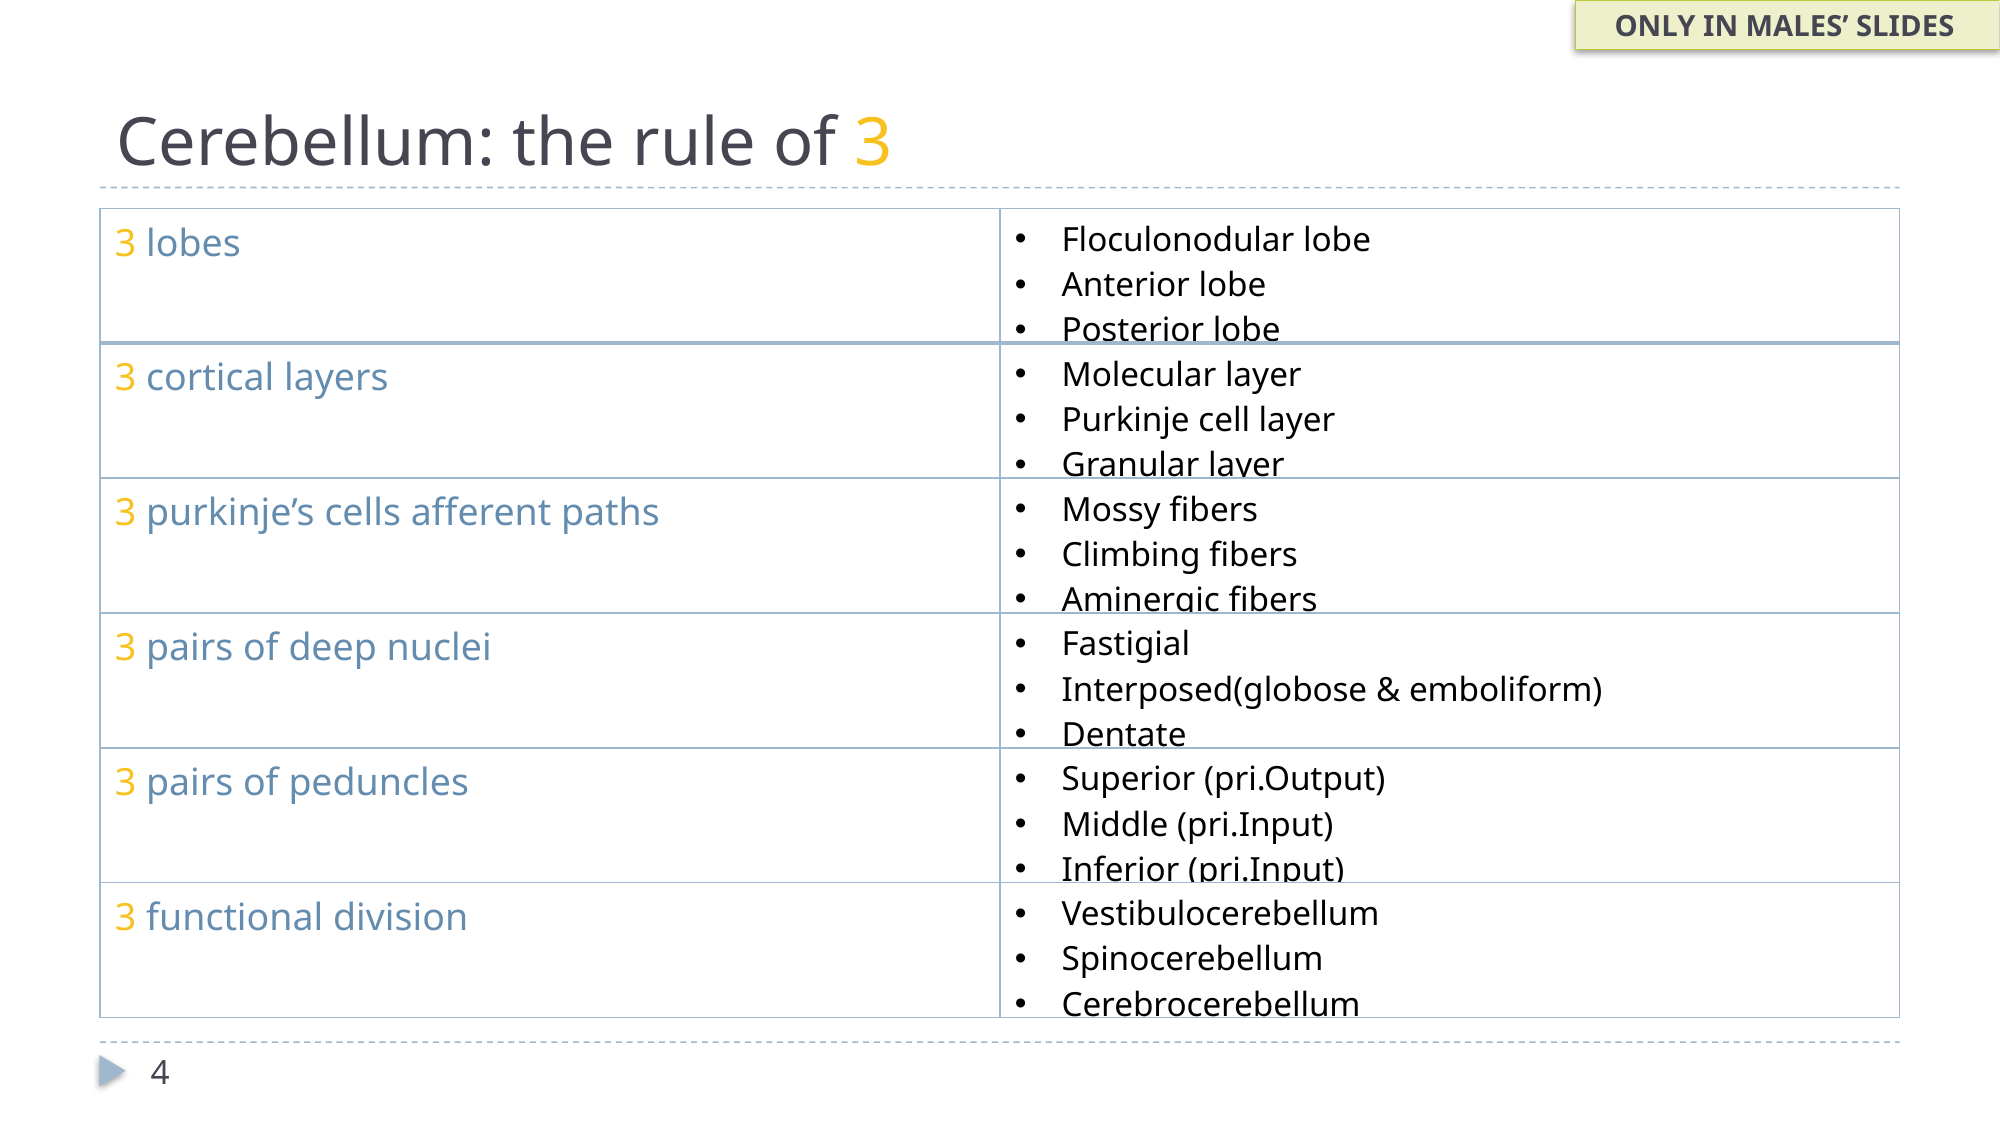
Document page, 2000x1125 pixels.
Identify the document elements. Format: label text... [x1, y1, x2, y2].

table_cell Mossy fibers Climbing fibers Aminergic fibers [1001, 479, 1899, 612]
table_cell Fastigial Interposed(globose & emboliform) Dentate [1001, 614, 1899, 747]
table_cell 3 pairs of deep nuclei [101, 614, 999, 747]
title Cerebellum: the rule of 3 [99, 24, 1900, 188]
table_cell 3 purkinje’s cells afferent paths [101, 479, 999, 612]
slide_number 4 [133, 1042, 568, 1103]
text_box ONLY IN MALES’ SLIDES [1575, 0, 2000, 50]
table_cell 3 functional division [101, 883, 999, 1017]
table_cell 3 cortical layers [101, 345, 999, 477]
table_header Floculonodular lobe Anterior lobe Posterior lobe [1001, 209, 1899, 341]
table_cell Vestibulocerebellum Spinocerebellum Cerebrocerebellum [1001, 883, 1899, 1017]
table_cell Superior (pri.Output) Middle (pri.Input) Inferior (pri.Input) [1001, 749, 1899, 882]
table_cell Molecular layer Purkinje cell layer Granular layer [1001, 345, 1899, 477]
table_header 3 lobes [101, 209, 999, 341]
table_cell 3 pairs of peduncles [101, 749, 999, 882]
